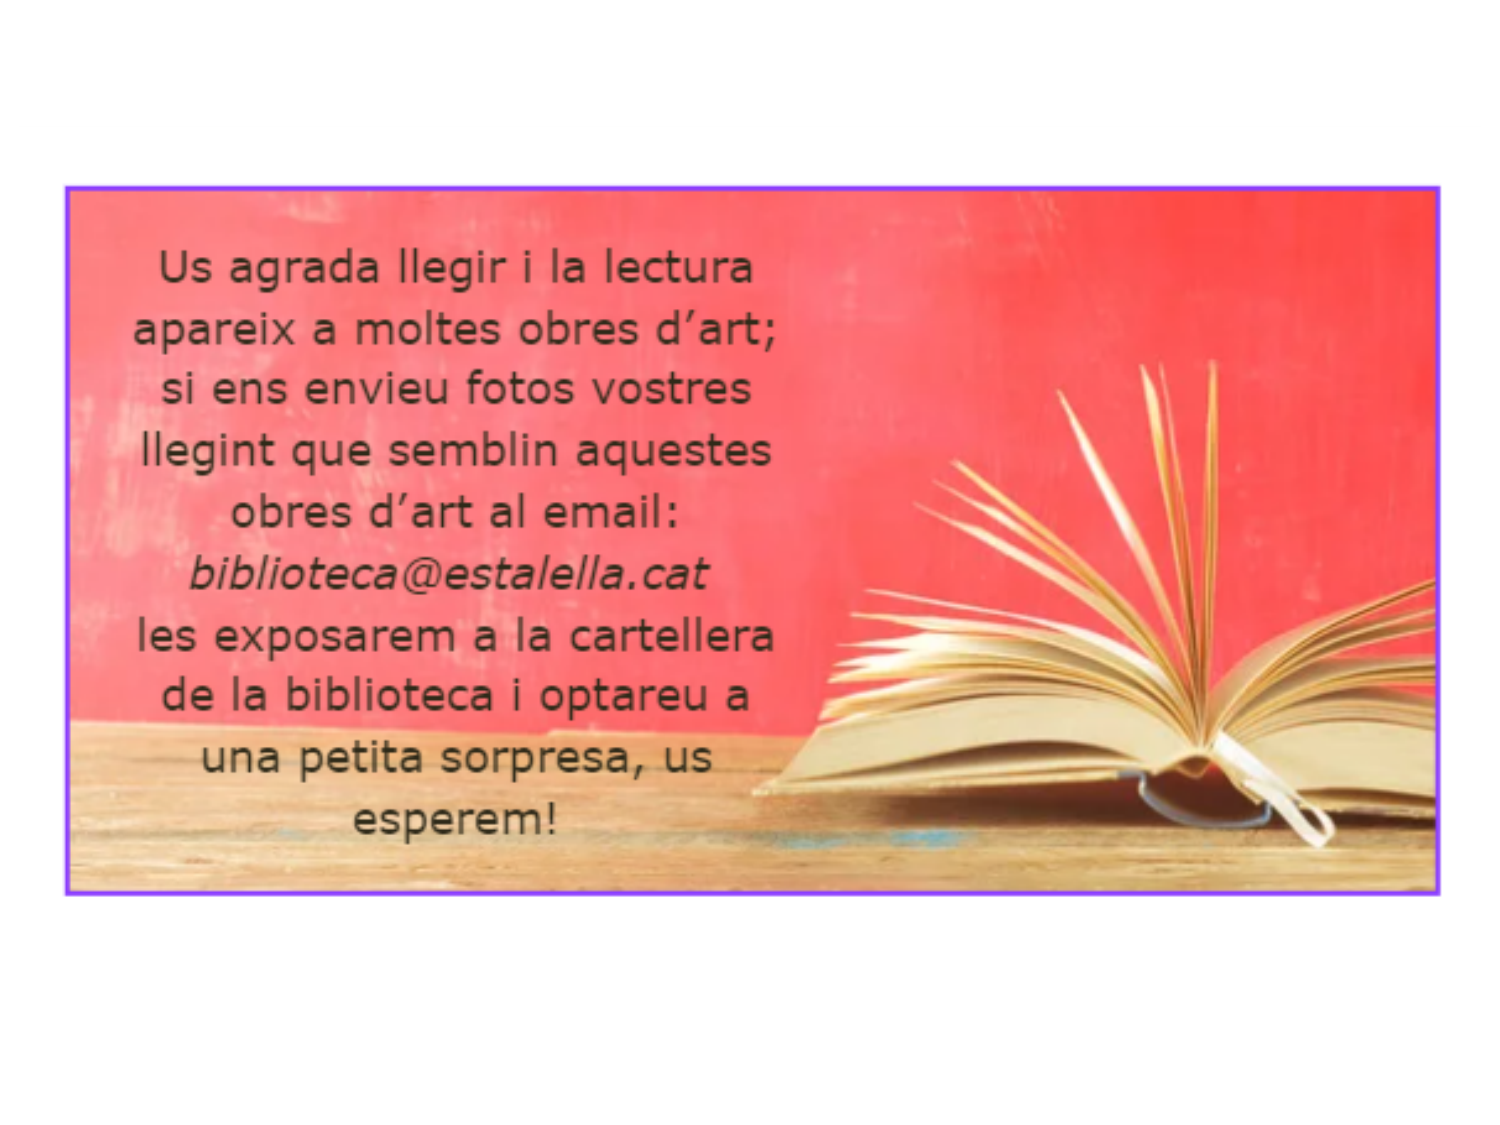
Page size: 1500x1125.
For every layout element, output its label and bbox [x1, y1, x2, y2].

picture [19, 125, 1481, 929]
